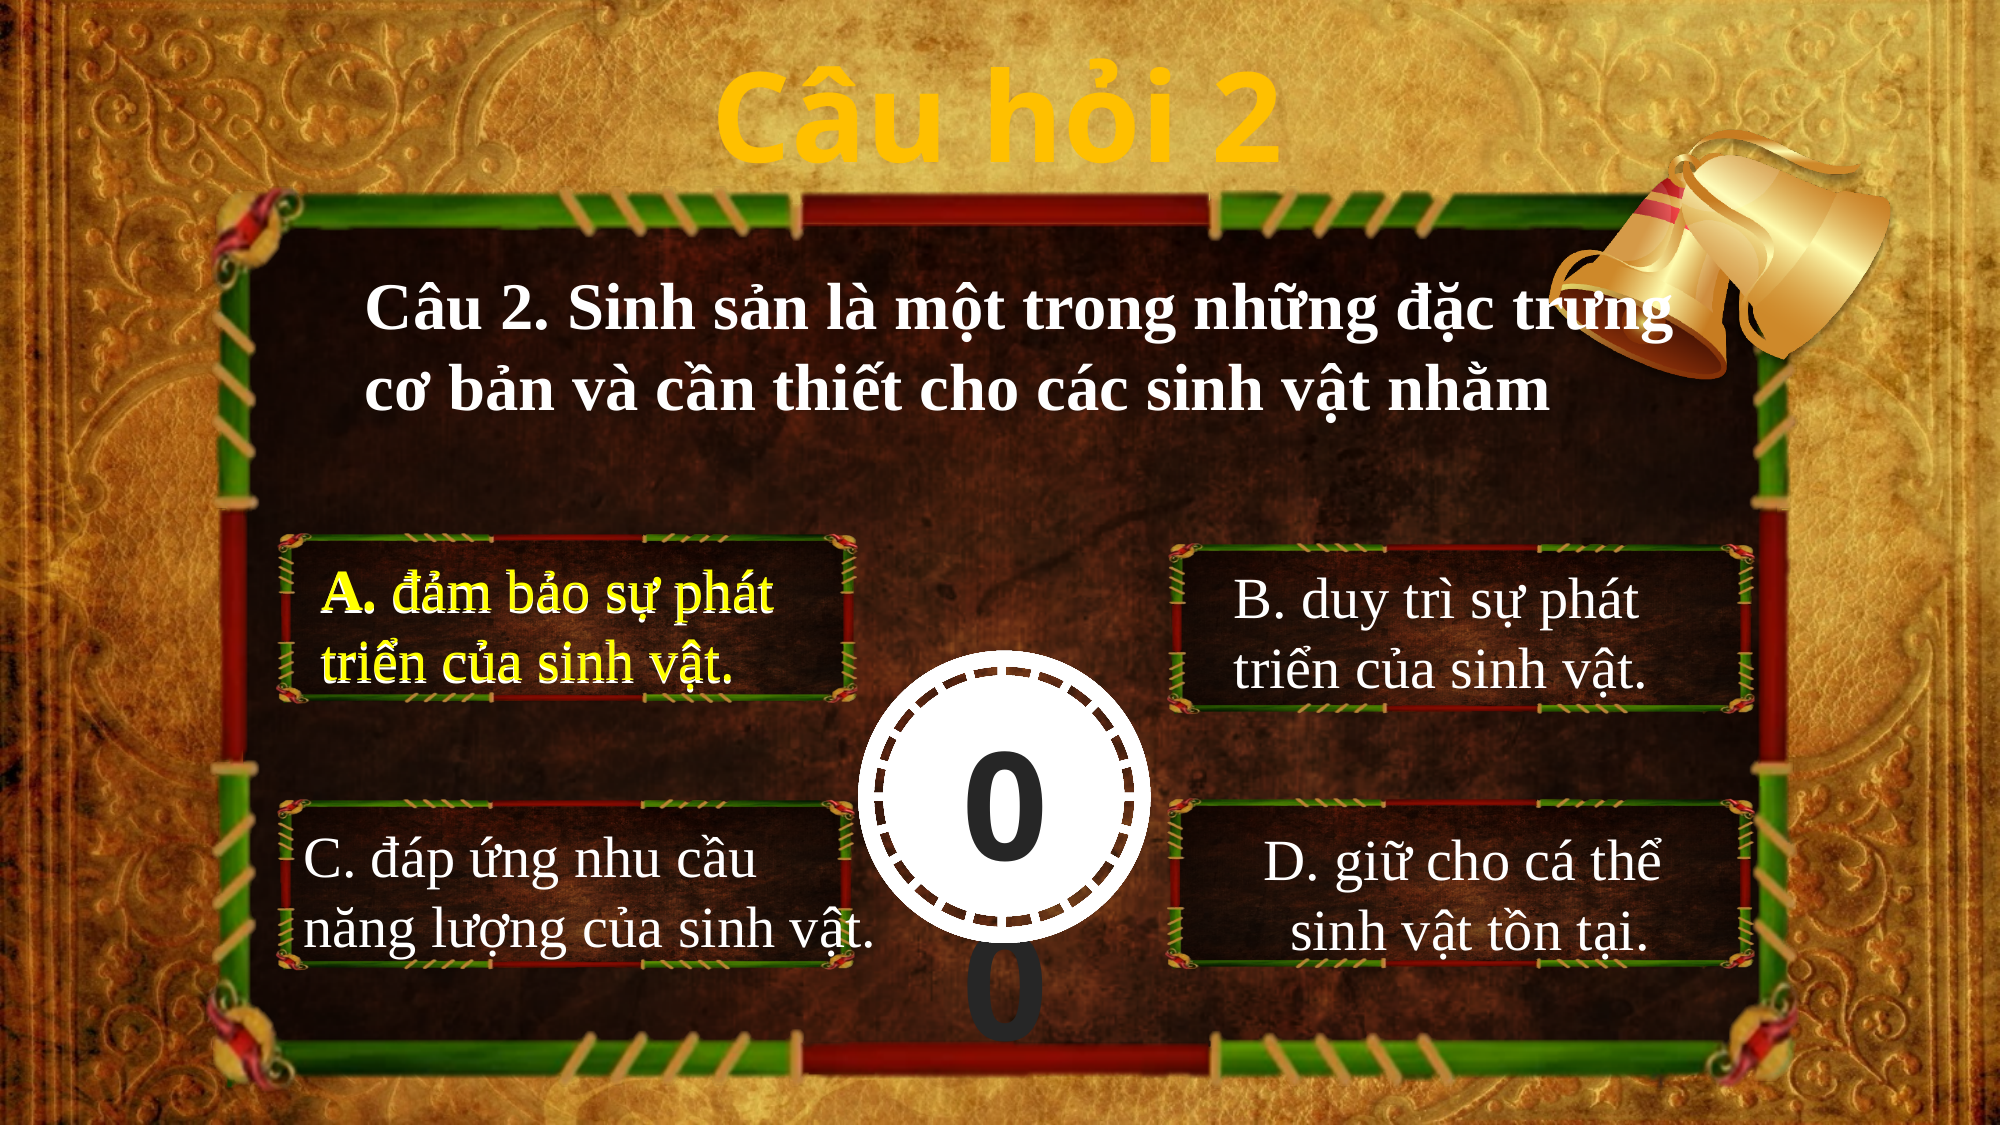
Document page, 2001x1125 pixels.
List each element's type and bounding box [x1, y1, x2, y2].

text_box [1108, 794, 1809, 975]
text_box [220, 529, 911, 710]
text_box [54, 170, 1946, 1125]
text_box [220, 796, 908, 977]
text_box [1110, 540, 1809, 721]
text_box [858, 650, 1151, 943]
picture [0, 0, 2000, 1125]
